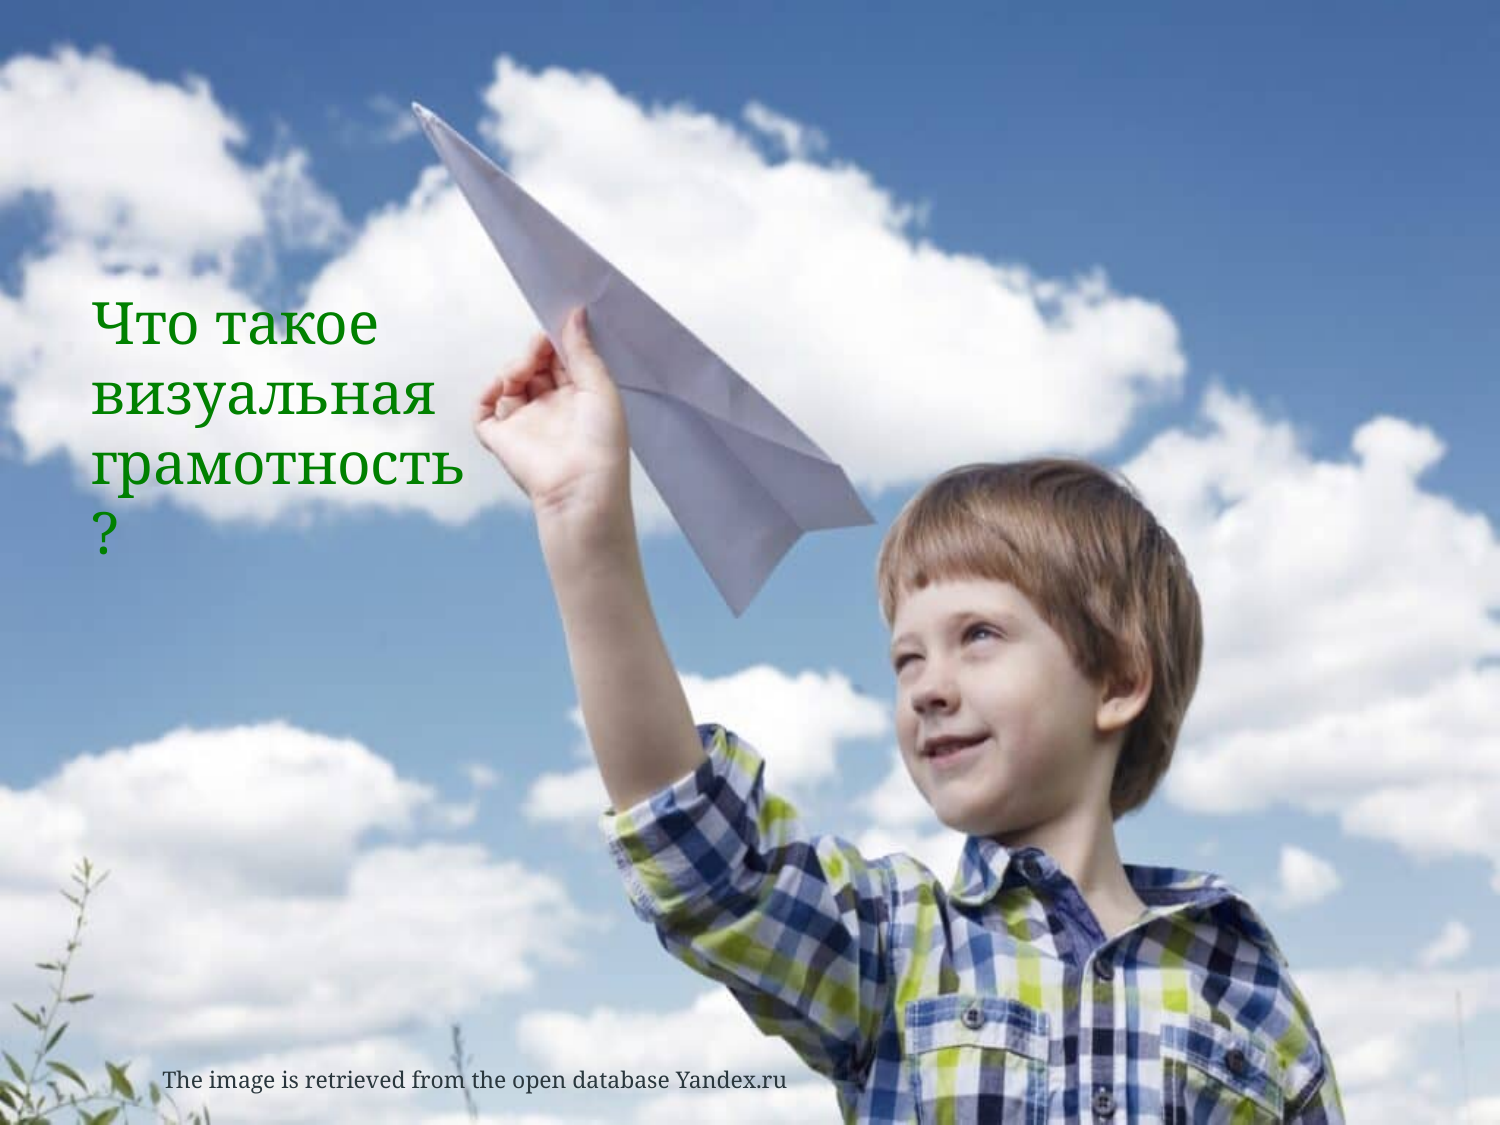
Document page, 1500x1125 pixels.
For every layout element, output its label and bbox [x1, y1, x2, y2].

list [0, 0, 1500, 1125]
